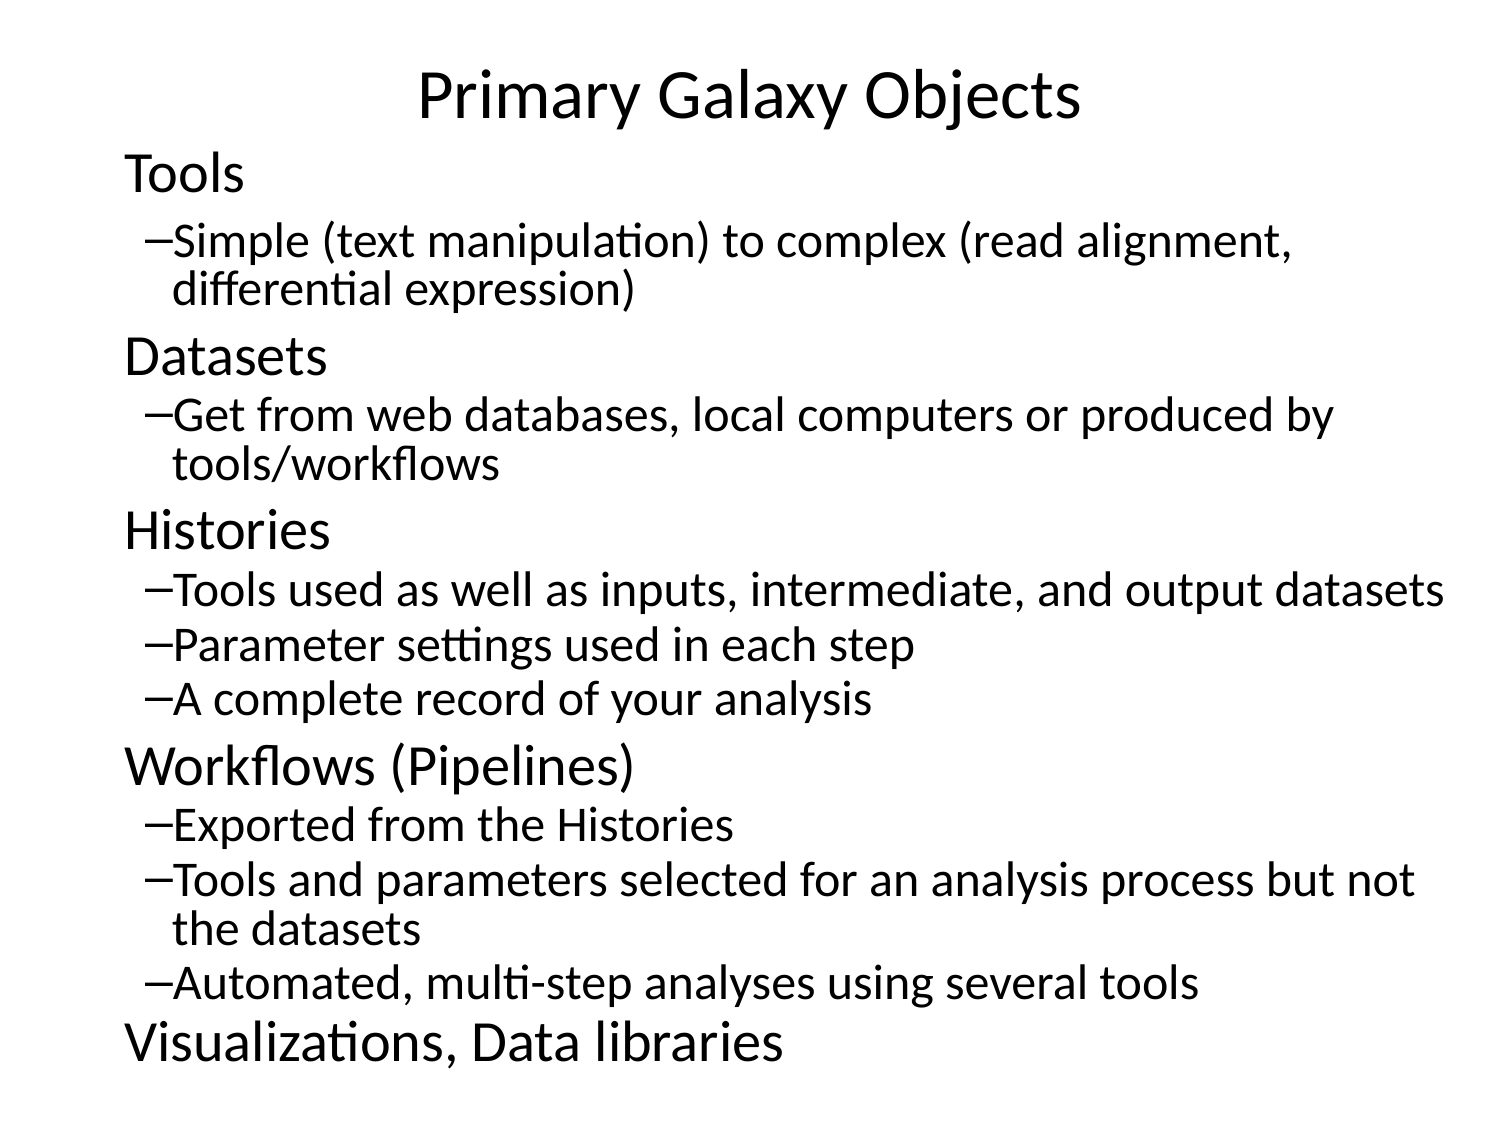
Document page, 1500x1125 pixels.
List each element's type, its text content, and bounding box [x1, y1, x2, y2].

list Tools Simple (text manipulation) to complex (read alignment, differential expression) Datasets Get from web databases, local computers or produced by tools/workflows Histories Tools used as well as inputs, intermediate, and output datasets Parameter settings used in each step A complete record of your analysis Workflows (Pipelines) Exported from the Histories Tools and parameters selected for an analysis process but not the datasets Automated, multi-step analyses using several tools Visualizations, Data libraries [83, 139, 1500, 855]
title Primary Galaxy Objects [74, 0, 1426, 215]
